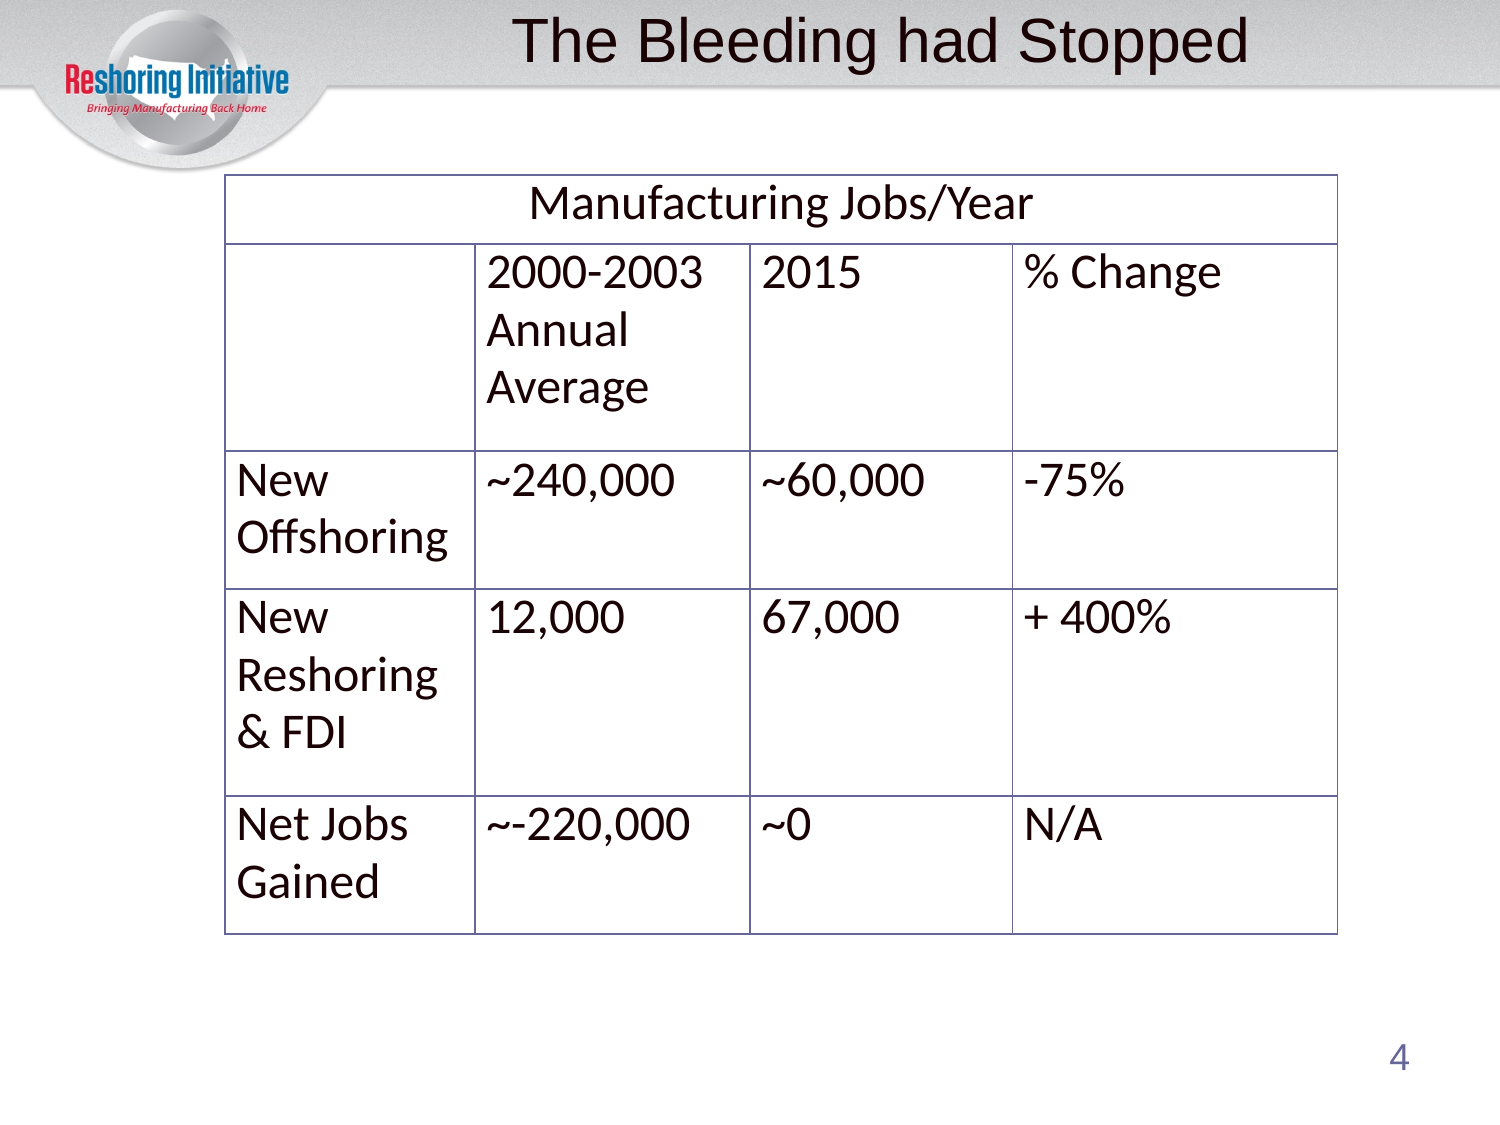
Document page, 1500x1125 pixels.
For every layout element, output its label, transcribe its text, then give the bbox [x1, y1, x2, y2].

table_cell [226, 245, 474, 450]
table_cell 2000-2003 Annual Average [476, 245, 749, 450]
table_cell 67,000 [751, 590, 1012, 795]
table_header Manufacturing Jobs/Year [226, 176, 1337, 243]
slide_number 4 [1074, 1025, 1425, 1100]
table_cell -75% [1013, 452, 1337, 588]
table_cell 2015 [751, 245, 1012, 450]
table_cell ~60,000 [751, 452, 1012, 588]
table_cell ~0 [751, 797, 1012, 933]
table_cell New Offshoring [226, 452, 474, 588]
table_cell ~240,000 [476, 452, 749, 588]
table_cell Net Jobs Gained [226, 797, 474, 933]
table_cell 12,000 [476, 590, 749, 795]
table_cell % Change [1013, 245, 1337, 450]
table_cell New Reshoring & FDI [226, 590, 474, 795]
table_cell + 400% [1013, 590, 1337, 795]
picture [281, 81, 287, 90]
table_cell ~-220,000 [476, 797, 749, 933]
picture [0, 0, 1500, 1125]
title The Bleeding had Stopped [287, 0, 1475, 113]
table_cell N/A [1013, 797, 1337, 933]
